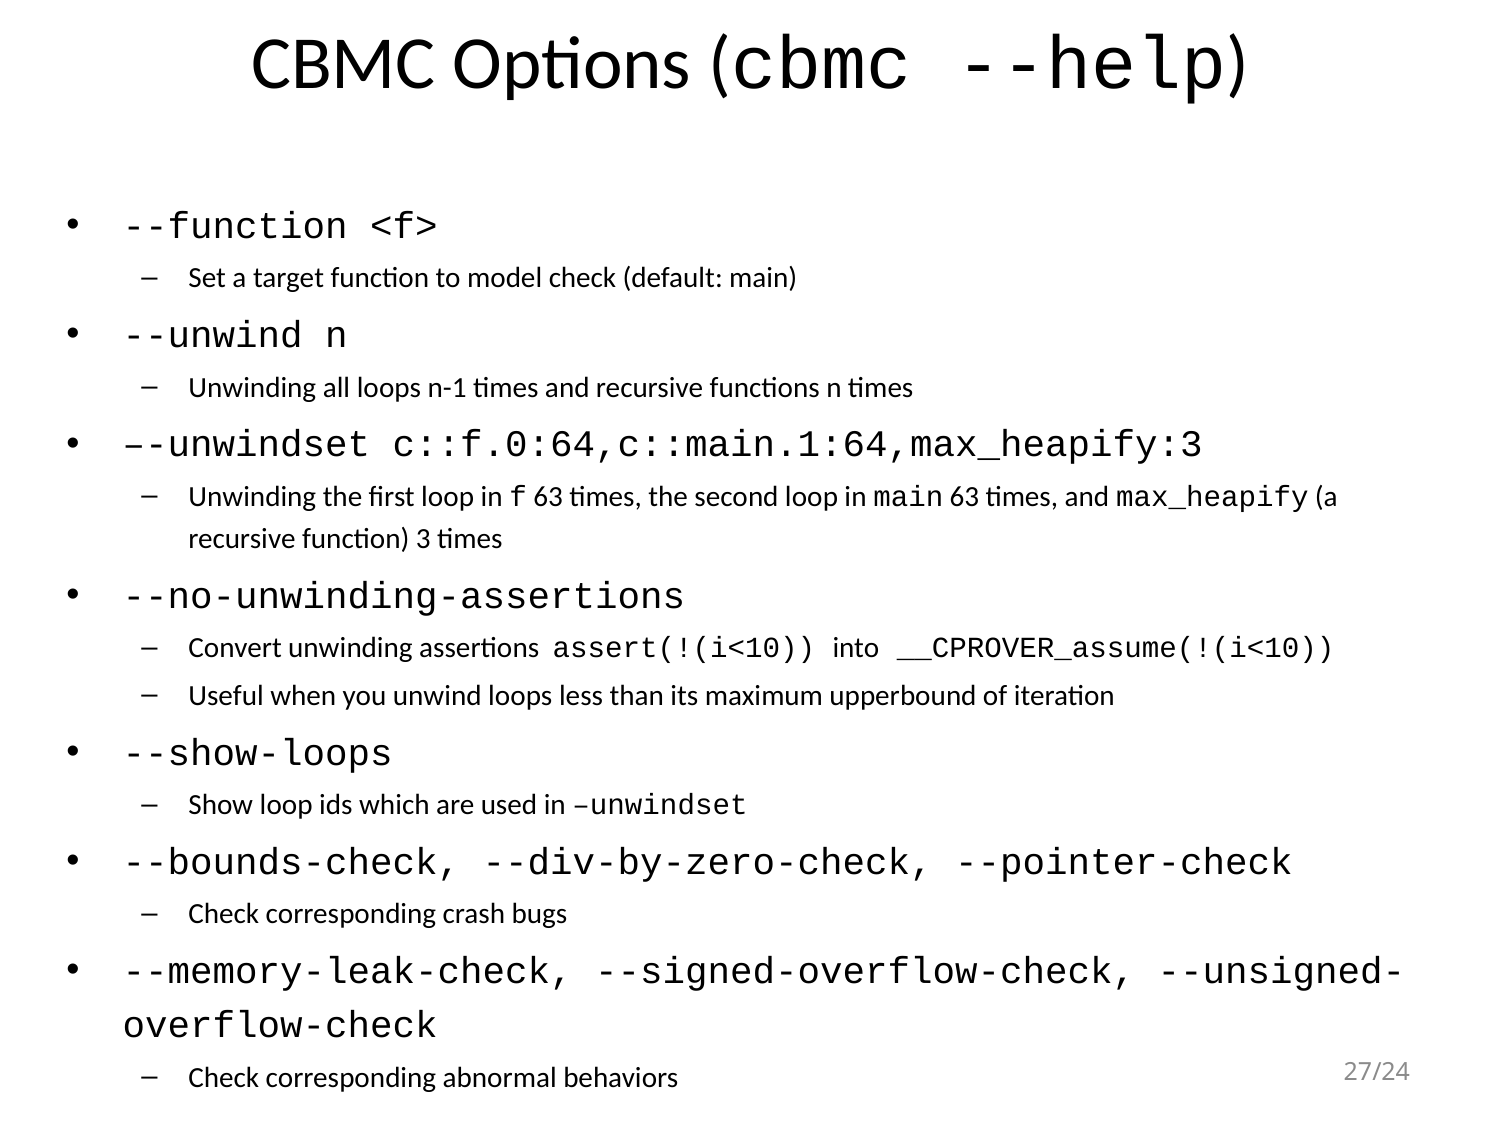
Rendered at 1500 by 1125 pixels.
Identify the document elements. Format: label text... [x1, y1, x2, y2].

list --function <f> Set a target function to model check (default: main) --unwind n Unwinding all loops n-1 times and recursive functions n times –-unwindset c::f.0:64,c::main.1:64,max_heapify:3 Unwinding the first loop in f 63 times, the second loop in main 63 times, and max_heapify (a recursive function) 3 times --no-unwinding-assertions Convert unwinding assertions assert(!(i<10)) into __CPROVER_assume(!(i<10)) Useful when you unwind loops less than its maximum upperbound of iteration --show-loops Show loop ids which are used in –unwindset --bounds-check, --div-by-zero-check, --pointer-check Check corresponding crash bugs --memory-leak-check, --signed-overflow-check, --unsigned-overflow-check Check corresponding abnormal behaviors [51, 184, 1459, 928]
title CBMC Options (cbmc --help) [34, 0, 1466, 114]
slide_number 27/24 [1253, 1042, 1425, 1103]
